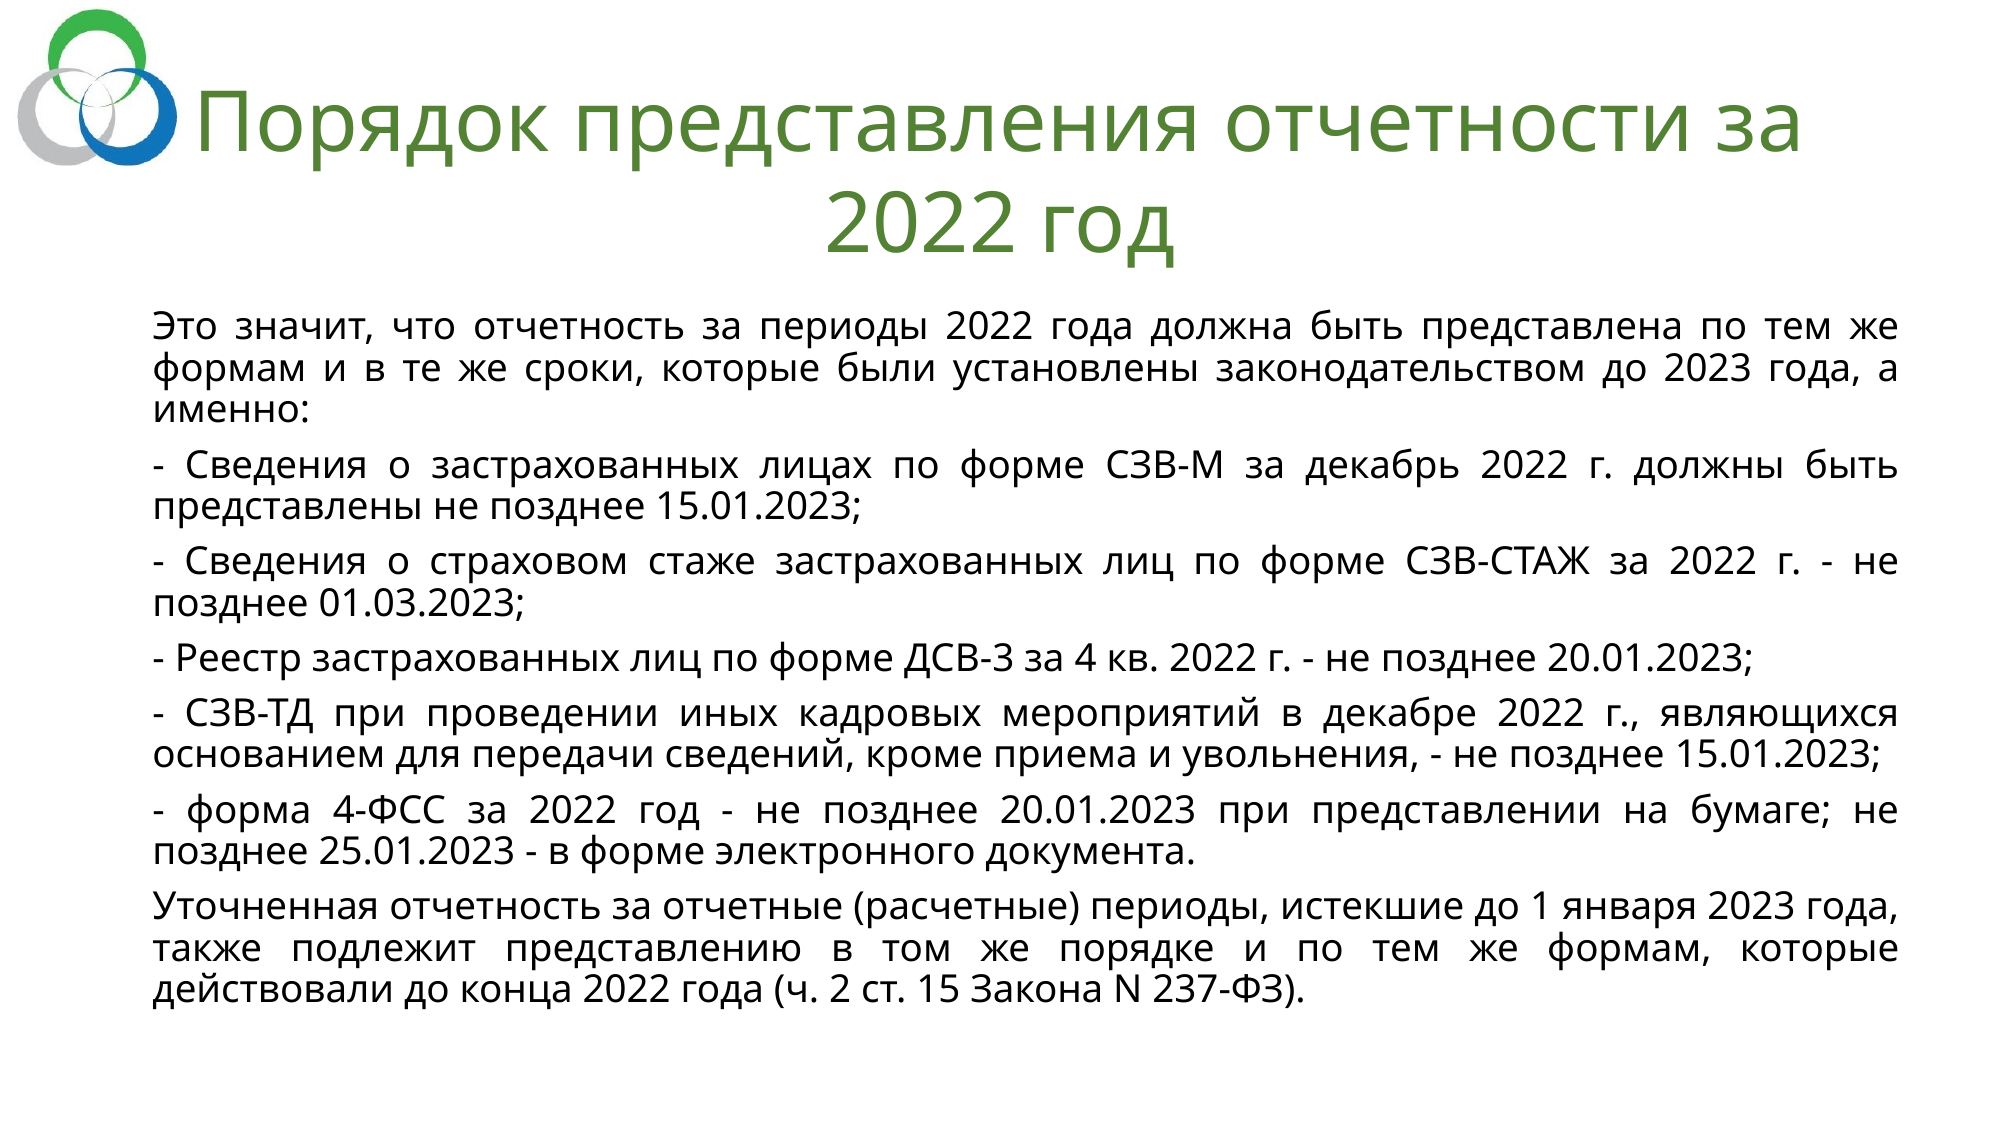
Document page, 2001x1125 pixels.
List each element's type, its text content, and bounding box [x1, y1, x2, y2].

title Порядок представления отчетности за 2022 год [137, 59, 1863, 278]
list Это значит, что отчетность за периоды 2022 года должна быть представлена по тем же формам и в те же сроки, которые были установлены законодательством до 2023 года, а именно: - Сведения о застрахованных лицах по форме СЗВ-М за декабрь 2022 г. должны быть представлены не позднее 15.01.2023; - Сведения о страховом стаже застрахованных лиц по форме СЗВ-СТАЖ за 2022 г. - не позднее 01.03.2023; - Реестр застрахованных лиц по форме ДСВ-3 за 4 кв. 2022 г. - не позднее 20.01.2023; - СЗВ-ТД при проведении иных кадровых мероприятий в декабре 2022 г., являющихся основанием для передачи сведений, кроме приема и увольнения, - не позднее 15.01.2023; - форма 4-ФСС за 2022 год - не позднее 20.01.2023 при представлении на бумаге; не позднее 25.01.2023 - в форме электронного документа. Уточненная отчетность за отчетные (расчетные) периоды, истекшие до 1 января 2023 года, также подлежит представлению в том же порядке и по тем же формам, которые действовали до конца 2022 года (ч. 2 ст. 15 Закона N 237-ФЗ). [137, 299, 1915, 1030]
picture [11, 7, 182, 169]
